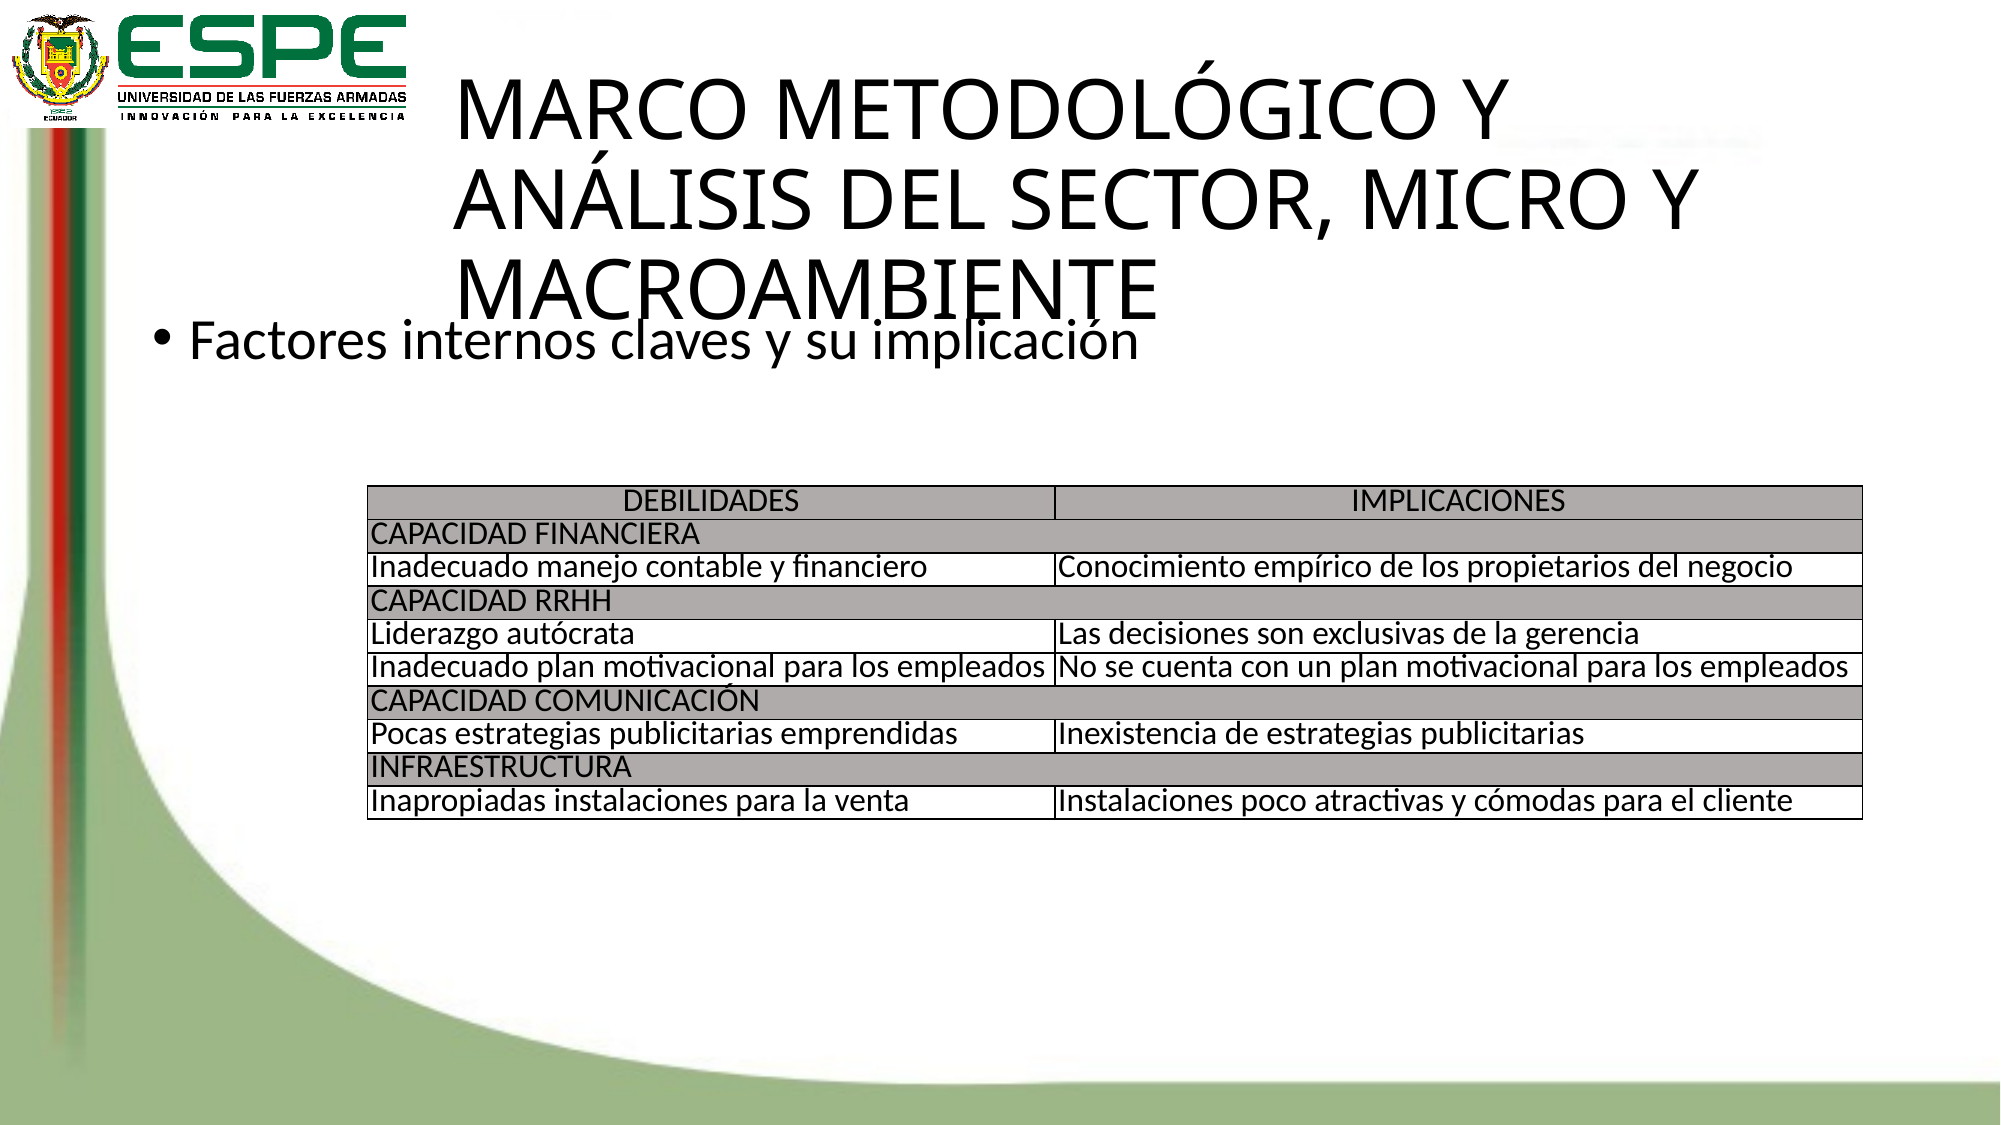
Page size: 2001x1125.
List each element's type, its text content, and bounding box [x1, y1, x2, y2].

title MARCO METODOLÓGICO Y ANÁLISIS DEL SECTOR, MICRO Y MACROAMBIENTE [439, 59, 1863, 278]
table_header DEBILIDADES [368, 487, 1054, 519]
table_cell CAPACIDAD COMUNICACIÓN [368, 687, 1862, 719]
table_cell INFRAESTRUCTURA [368, 754, 1862, 785]
table_cell Instalaciones poco atractivas y cómodas para el cliente [1056, 787, 1862, 818]
table_cell CAPACIDAD FINANCIERA [368, 520, 1862, 552]
text_box Factores internos claves y su implicación [137, 301, 1863, 1016]
table_cell Inadecuado plan motivacional para los empleados [368, 654, 1054, 685]
table_cell Inapropiadas instalaciones para la venta [368, 787, 1054, 818]
table_cell No se cuenta con un plan motivacional para los empleados [1056, 654, 1862, 685]
table_cell CAPACIDAD RRHH [368, 587, 1862, 619]
table_cell Las decisiones son exclusivas de la gerencia [1056, 620, 1862, 652]
table_cell Inexistencia de estrategias publicitarias [1056, 720, 1862, 752]
table_cell Conocimiento empírico de los propietarios del negocio [1056, 554, 1862, 585]
table_header IMPLICACIONES [1056, 487, 1862, 519]
table_cell Pocas estrategias publicitarias emprendidas [368, 720, 1054, 752]
picture [0, 3, 2001, 1125]
table_cell Liderazgo autócrata [368, 620, 1054, 652]
table_cell Inadecuado manejo contable y financiero [368, 554, 1054, 585]
